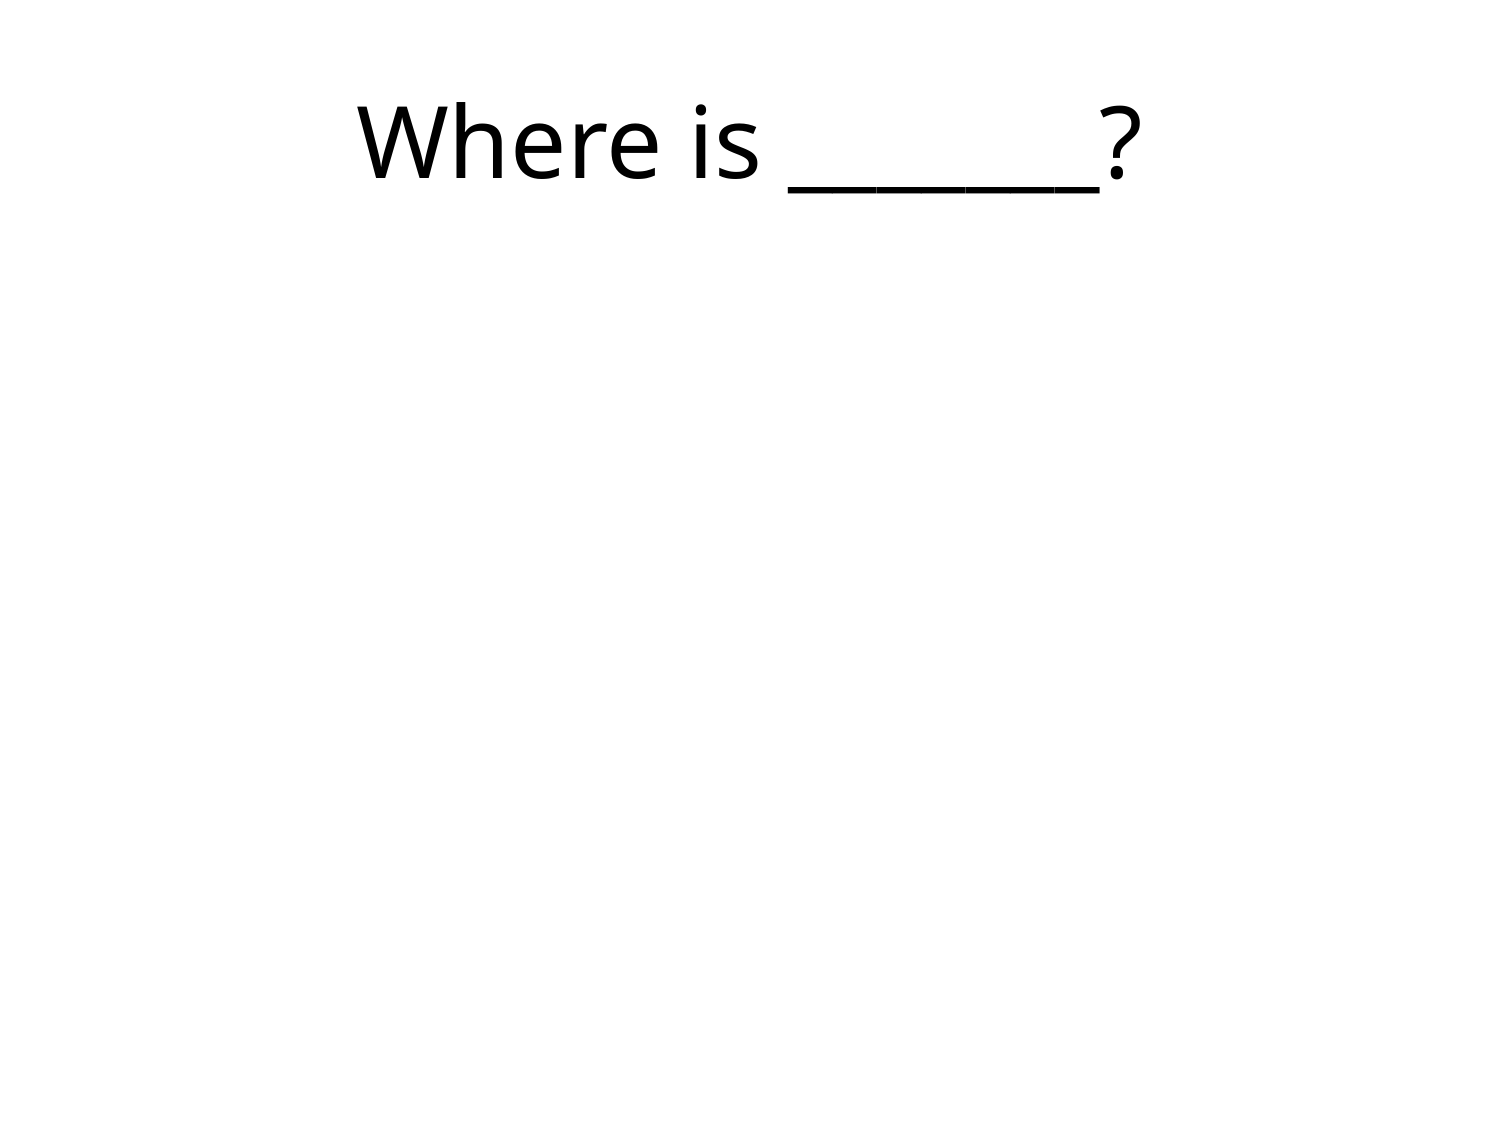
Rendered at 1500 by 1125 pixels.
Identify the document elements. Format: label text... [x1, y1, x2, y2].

title Where is _______? [51, 63, 1449, 190]
